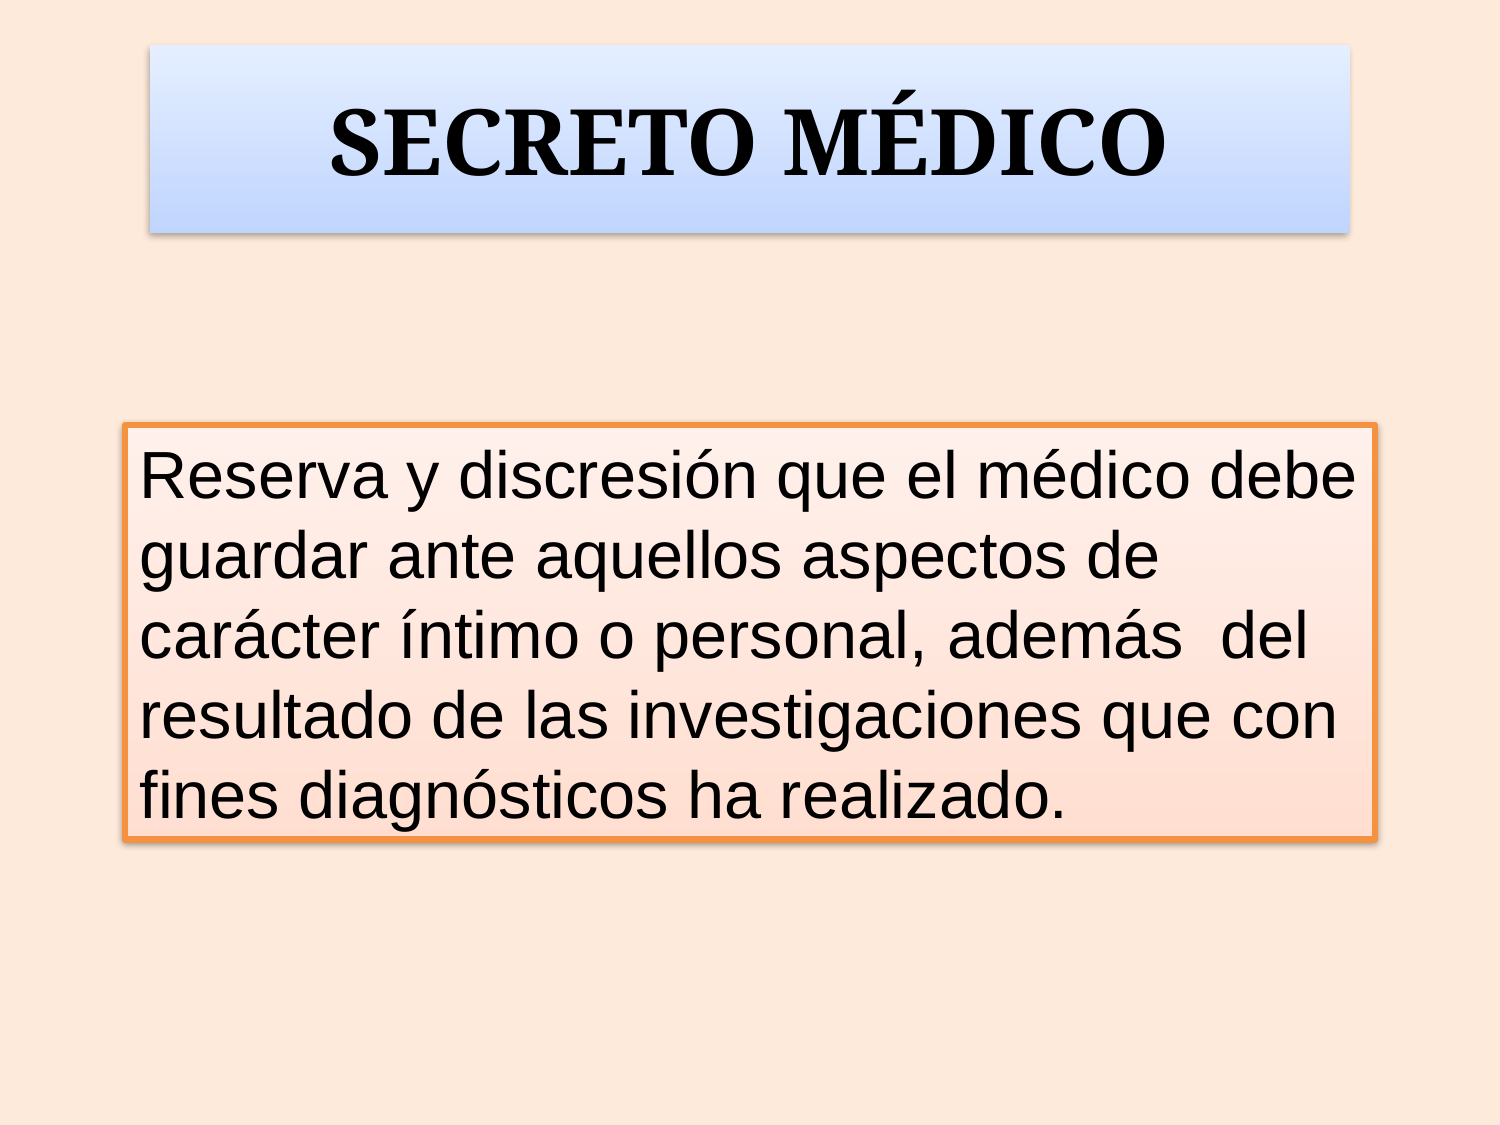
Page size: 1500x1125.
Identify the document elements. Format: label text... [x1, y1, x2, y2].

title SECRETO MÉDICO [149, 44, 1351, 233]
text_box Reserva y discresión que el médico debe guardar ante aquellos aspectos de carácter íntimo o personal, además del resultado de las investigaciones que con fines diagnósticos ha realizado. [124, 424, 1376, 840]
